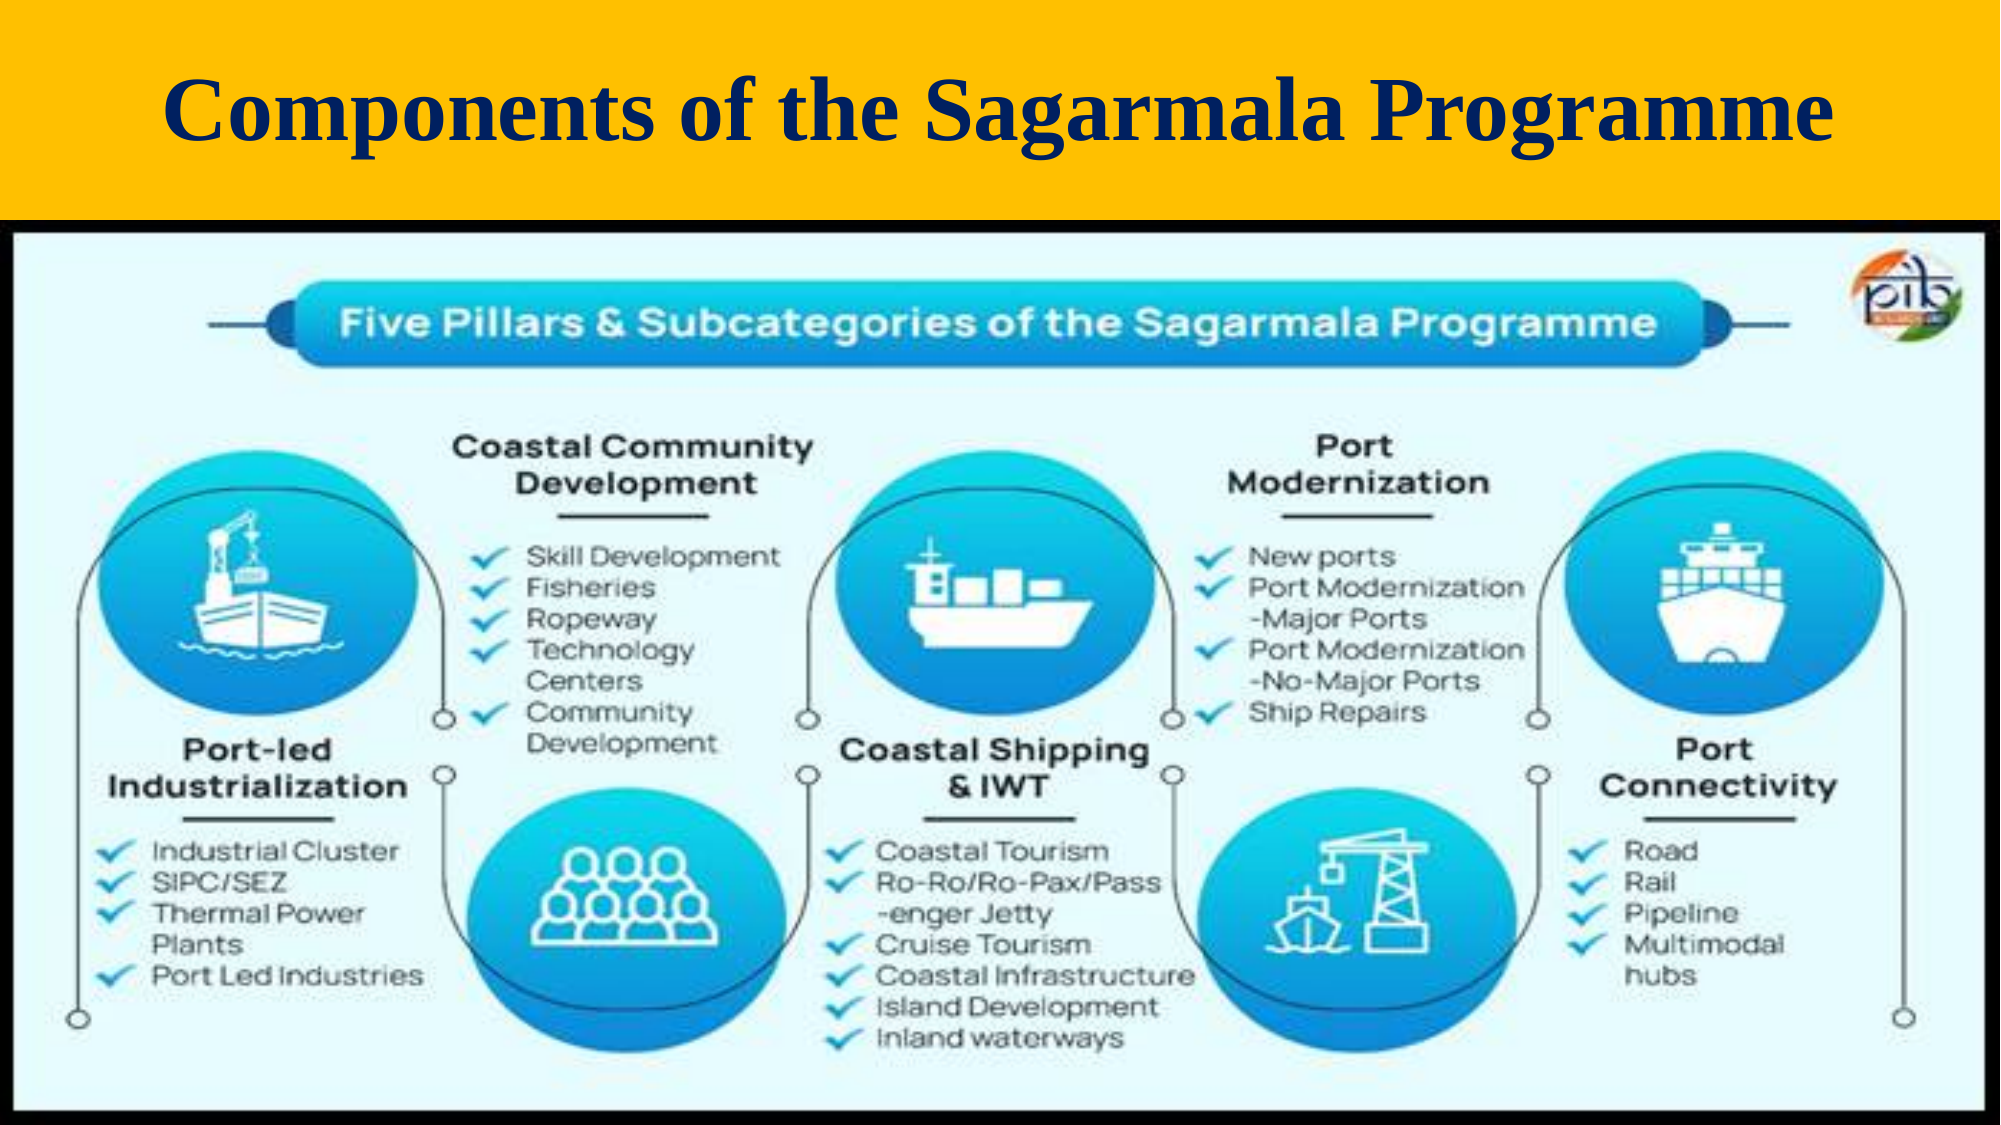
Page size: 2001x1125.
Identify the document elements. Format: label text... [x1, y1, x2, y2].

picture [0, 220, 2000, 1125]
title Components of the Sagarmala Programme [0, 0, 2000, 220]
